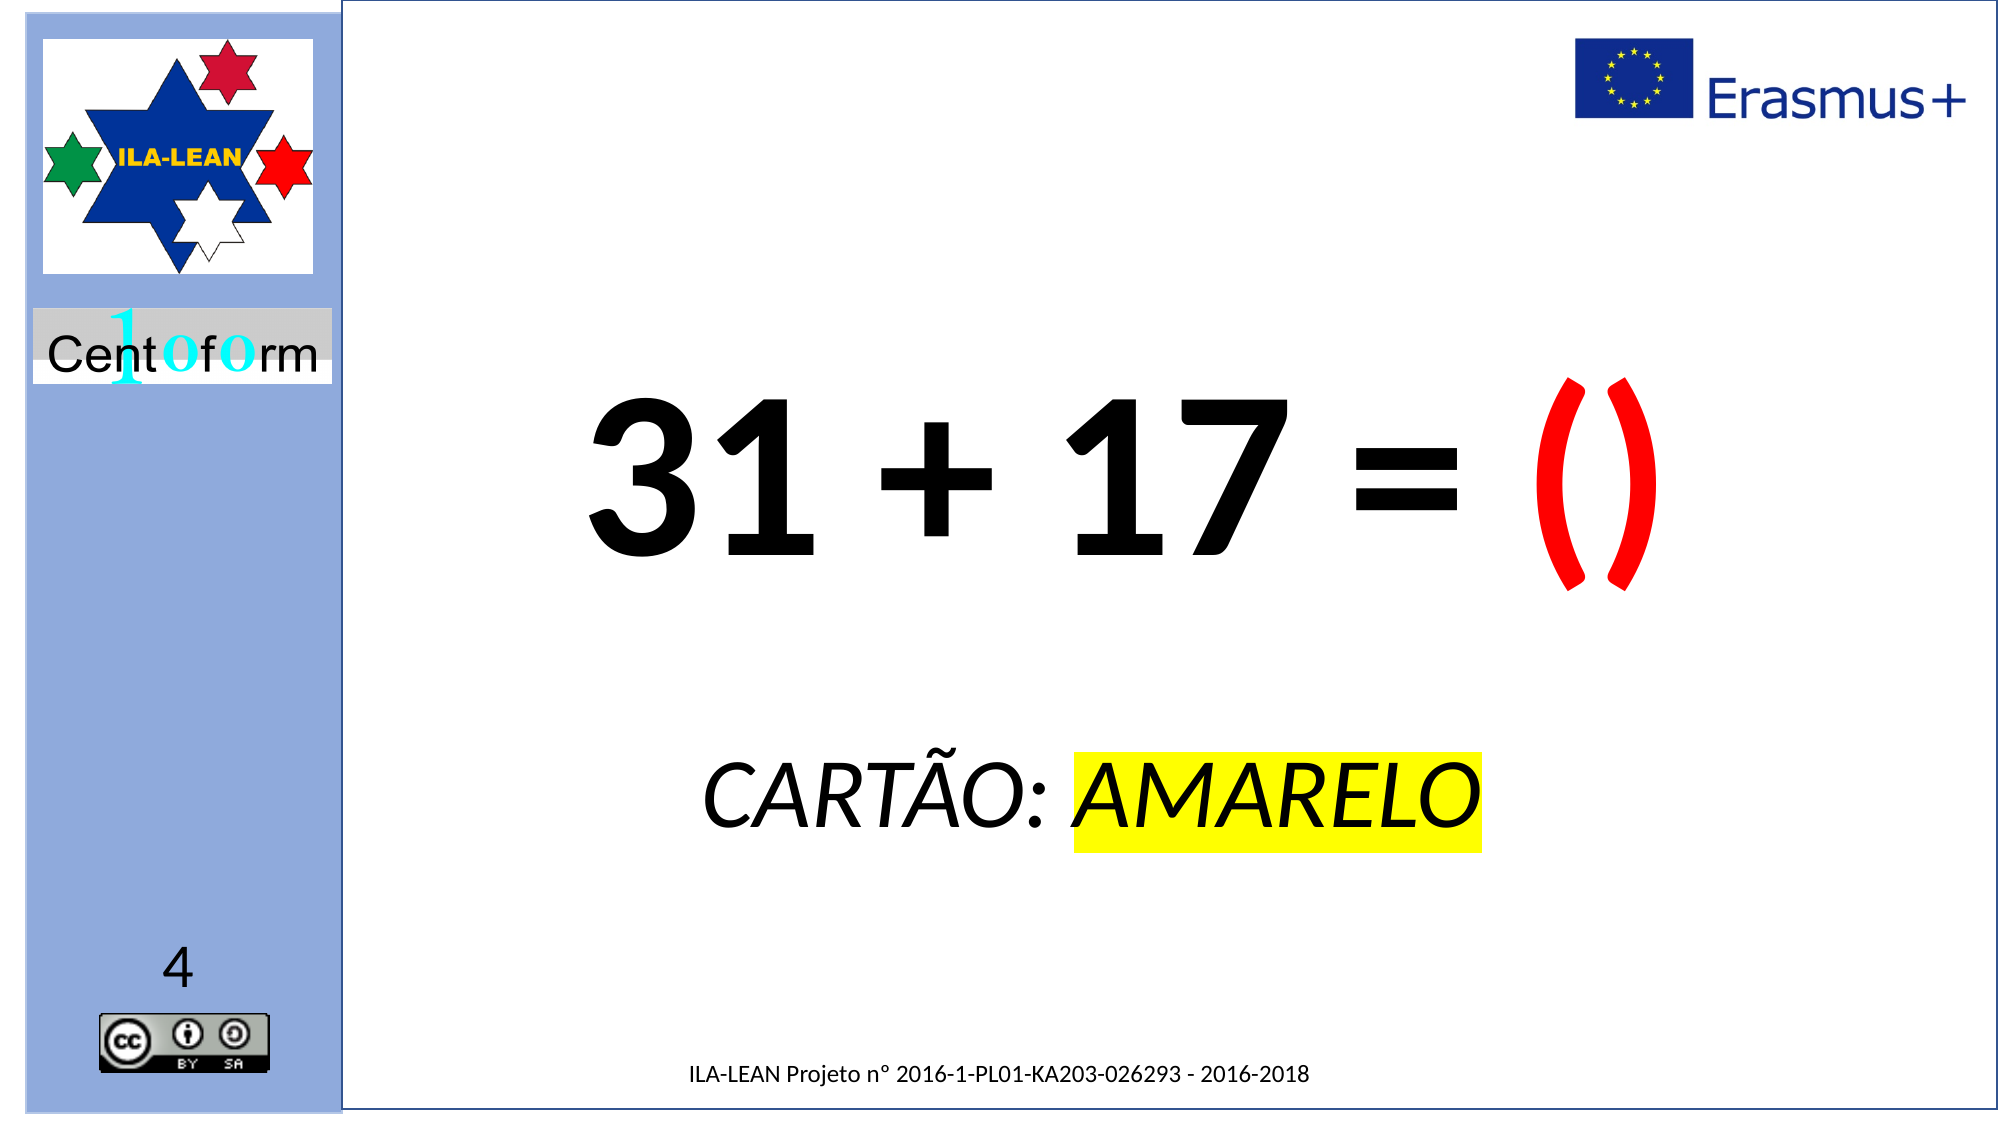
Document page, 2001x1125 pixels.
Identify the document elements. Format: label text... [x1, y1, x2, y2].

picture [1552, 15, 1988, 141]
text_box 4 [108, 932, 248, 993]
text_box [25, 12, 343, 1114]
text_box 31 + 17 = () [477, 308, 1828, 611]
picture [43, 39, 313, 274]
text_box CARTÃO: AMARELO [678, 720, 1506, 855]
text_box [341, 0, 1998, 1110]
footer ILA-LEAN Projeto nº 2016-1-PL01-KA203-026293 - 2016-2018 [662, 1042, 1338, 1103]
picture [99, 1013, 270, 1073]
picture [33, 308, 332, 384]
